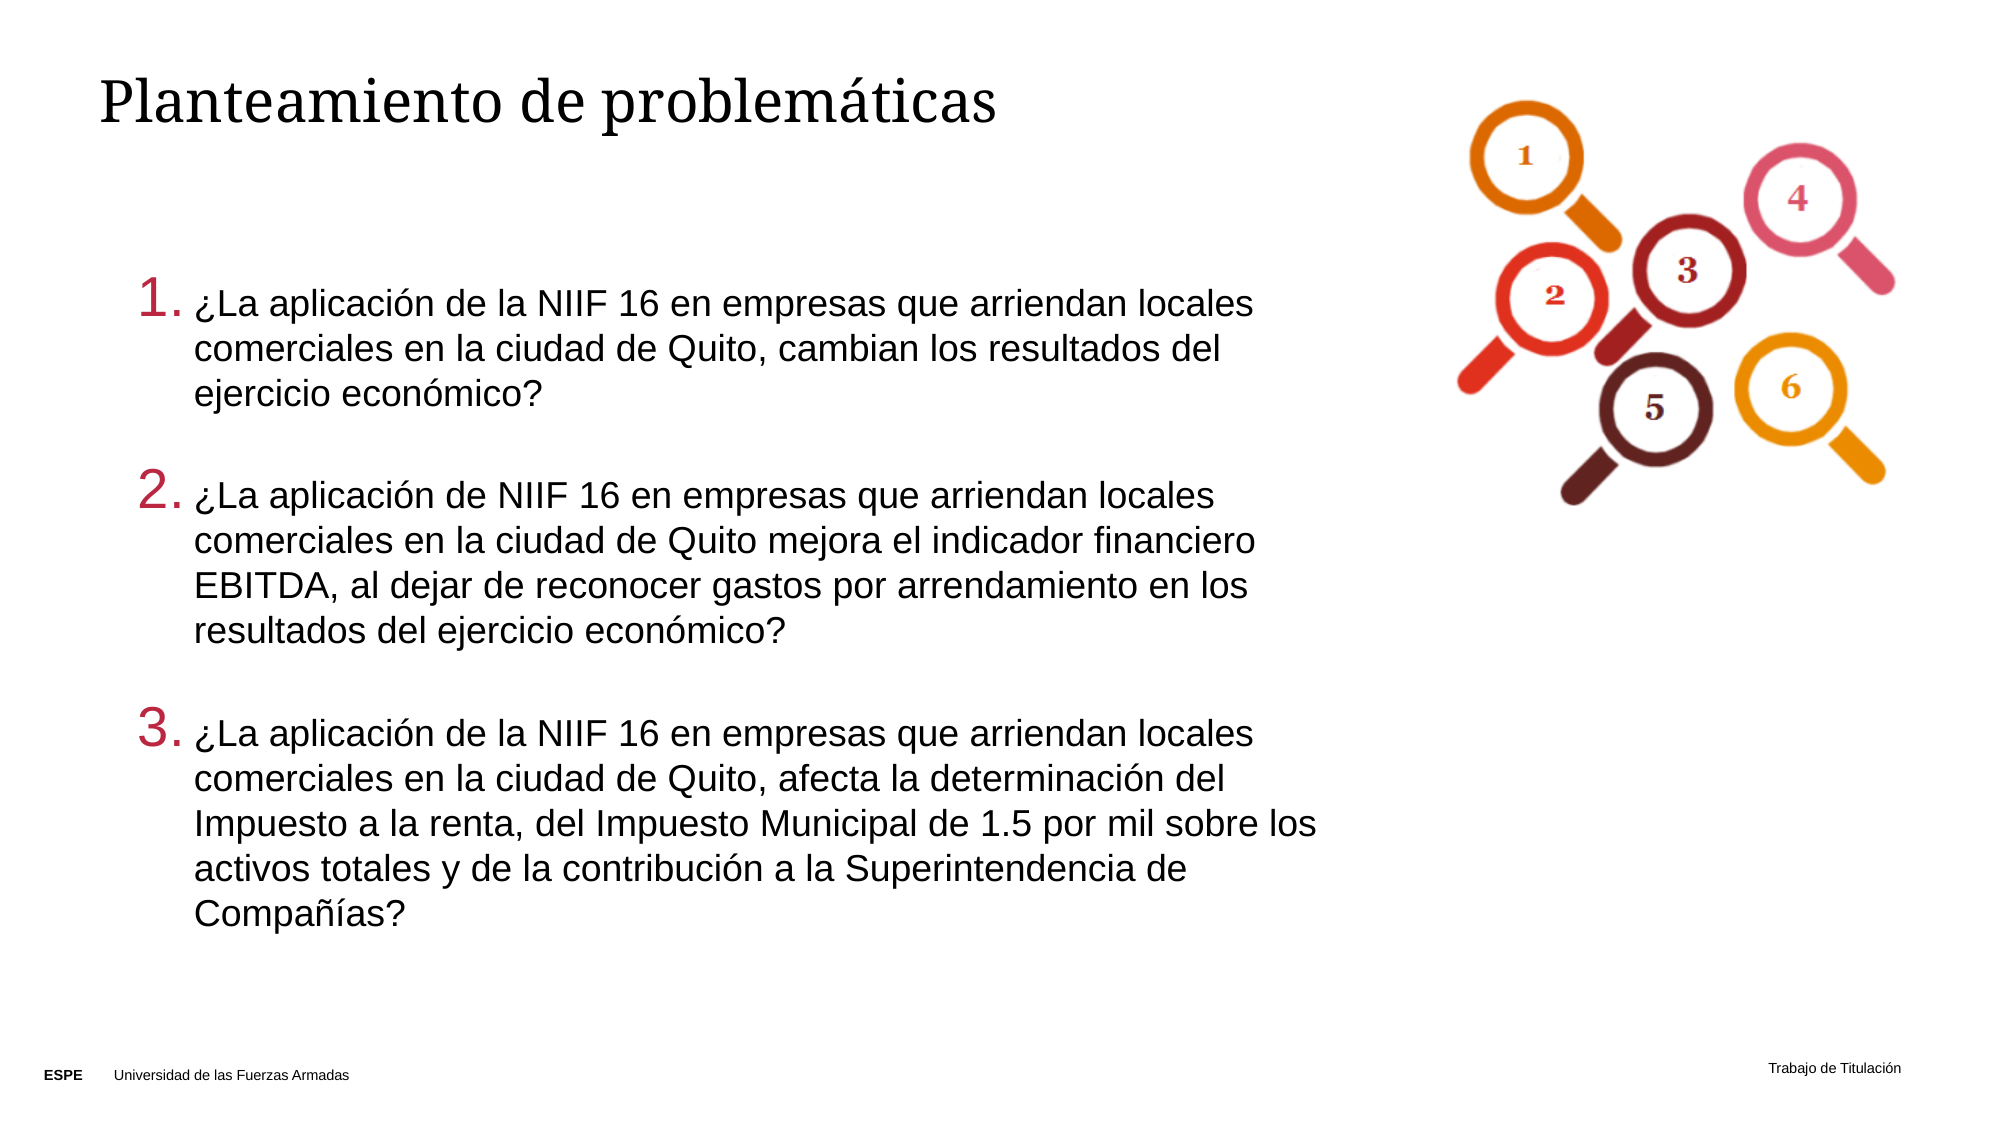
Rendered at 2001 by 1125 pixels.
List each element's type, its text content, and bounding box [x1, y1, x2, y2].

list ¿La aplicación de la NIIF 16 en empresas que arriendan locales comerciales en la ciudad de Quito, cambian los resultados del ejercicio económico? ¿La aplicación de NIIF 16 en empresas que arriendan locales comerciales en la ciudad de Quito mejora el indicador financiero EBITDA, al dejar de reconocer gastos por arrendamiento en los resultados del ejercicio económico? ¿La aplicación de la NIIF 16 en empresas que arriendan locales comerciales en la ciudad de Quito, afecta la determinación del Impuesto a la renta, del Impuesto Municipal de 1.5 por mil sobre los activos totales y de la contribución a la Superintendencia de Compañías? [137, 300, 1355, 977]
title Planteamiento de problemáticas [99, 75, 1432, 300]
picture [1432, 74, 1965, 530]
